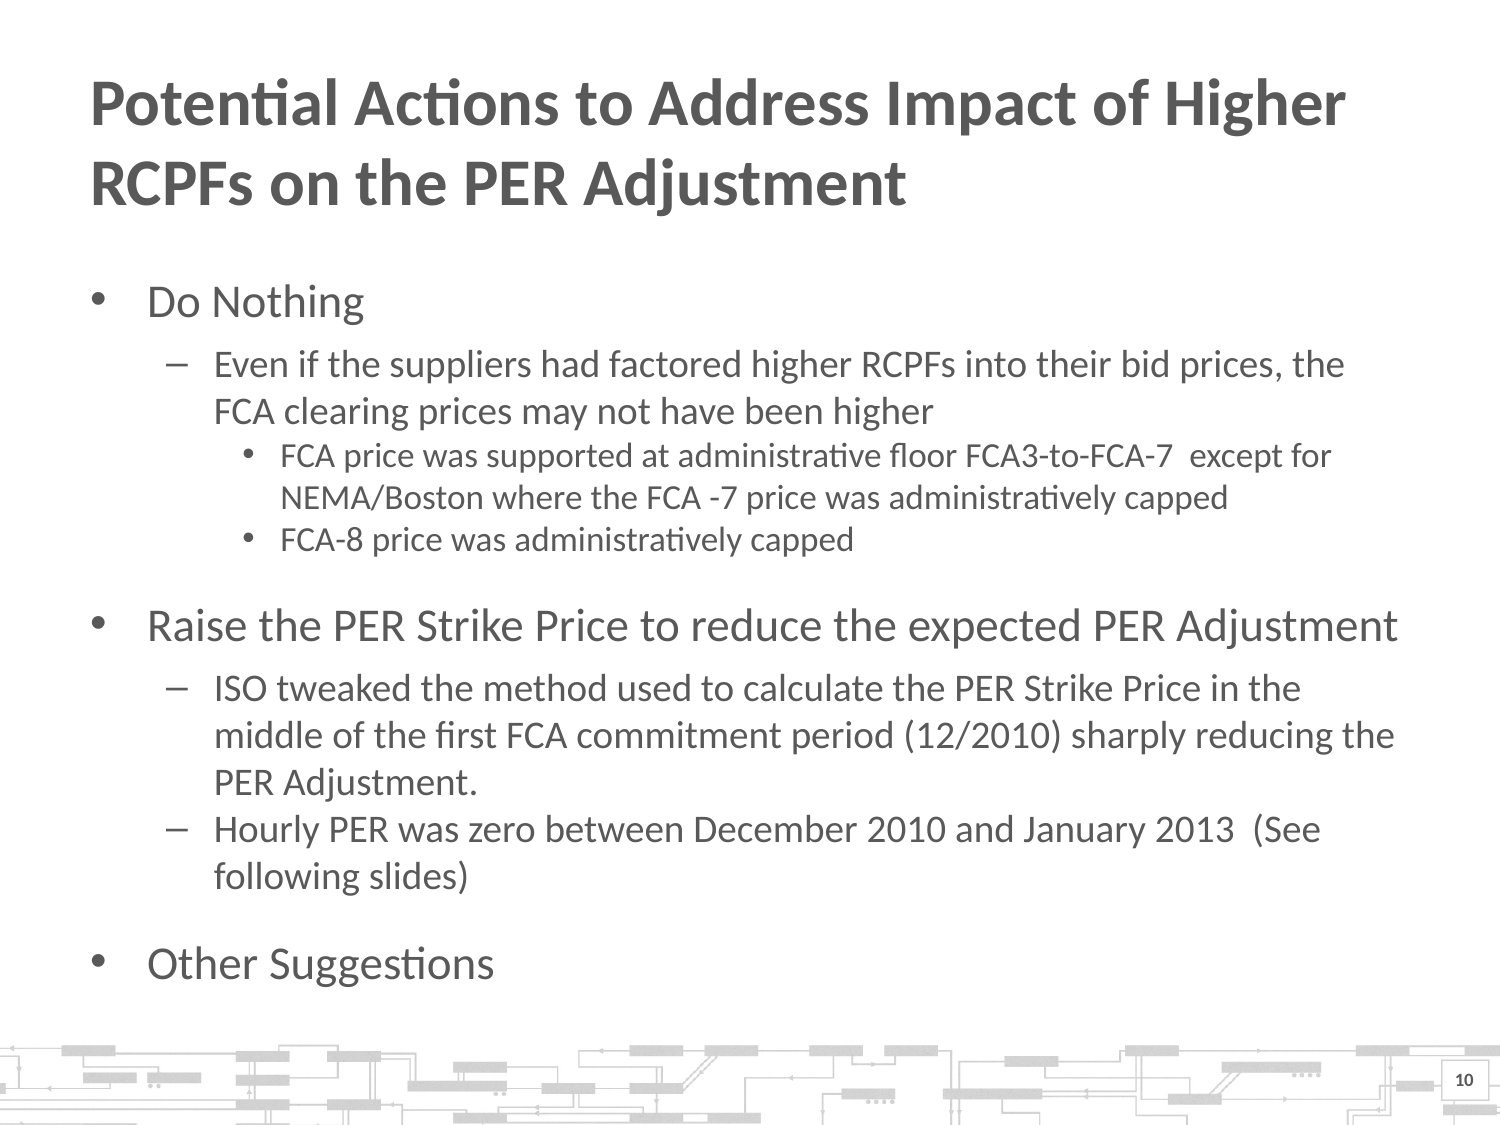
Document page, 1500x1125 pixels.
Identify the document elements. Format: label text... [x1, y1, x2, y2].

slide_number 10 [1438, 1057, 1491, 1102]
picture [0, 1041, 1500, 1125]
title Potential Actions to Address Impact of Higher RCPFs on the PER Adjustment [75, 45, 1425, 233]
list Do Nothing Even if the suppliers had factored higher RCPFs into their bid prices, the FCA clearing prices may not have been higher FCA price was supported at administrative floor FCA3-to-FCA-7 except for NEMA/Boston where the FCA -7 price was administratively capped FCA-8 price was administratively capped Raise the PER Strike Price to reduce the expected PER Adjustment ISO tweaked the method used to calculate the PER Strike Price in the middle of the first FCA commitment period (12/2010) sharply reducing the PER Adjustment. Hourly PER was zero between December 2010 and January 2013 (See following slides) Other Suggestions [75, 262, 1425, 1025]
